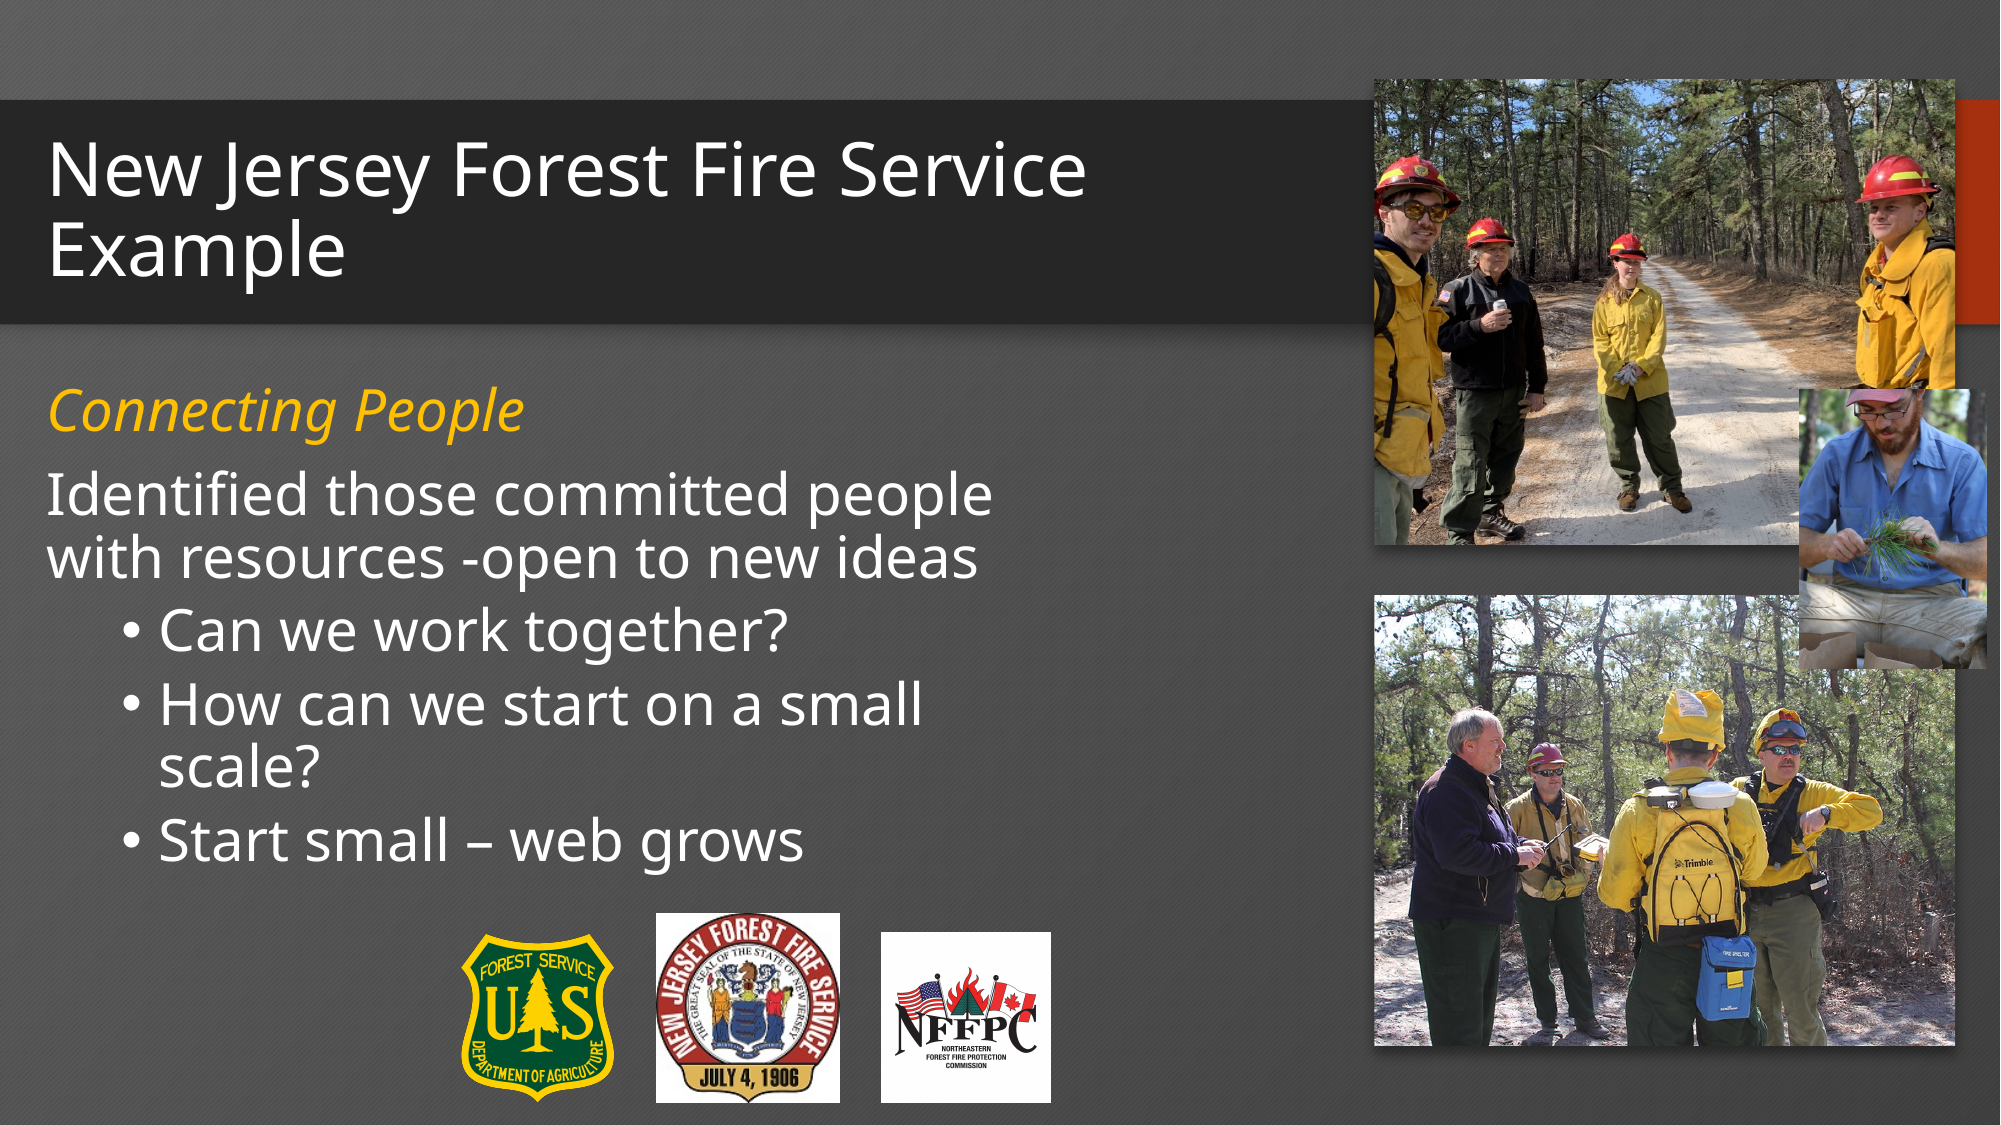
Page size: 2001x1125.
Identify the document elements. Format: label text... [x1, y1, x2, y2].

picture [460, 933, 616, 1103]
list Connecting People Identified those committed people with resources -open to new ideas Can we work together? How can we start on a small scale? Start small – web grows [31, 373, 1027, 965]
picture [655, 913, 841, 1103]
picture [0, 79, 2000, 1047]
title New Jersey Forest Fire Service Example [31, 123, 1216, 301]
picture [881, 932, 1052, 1103]
